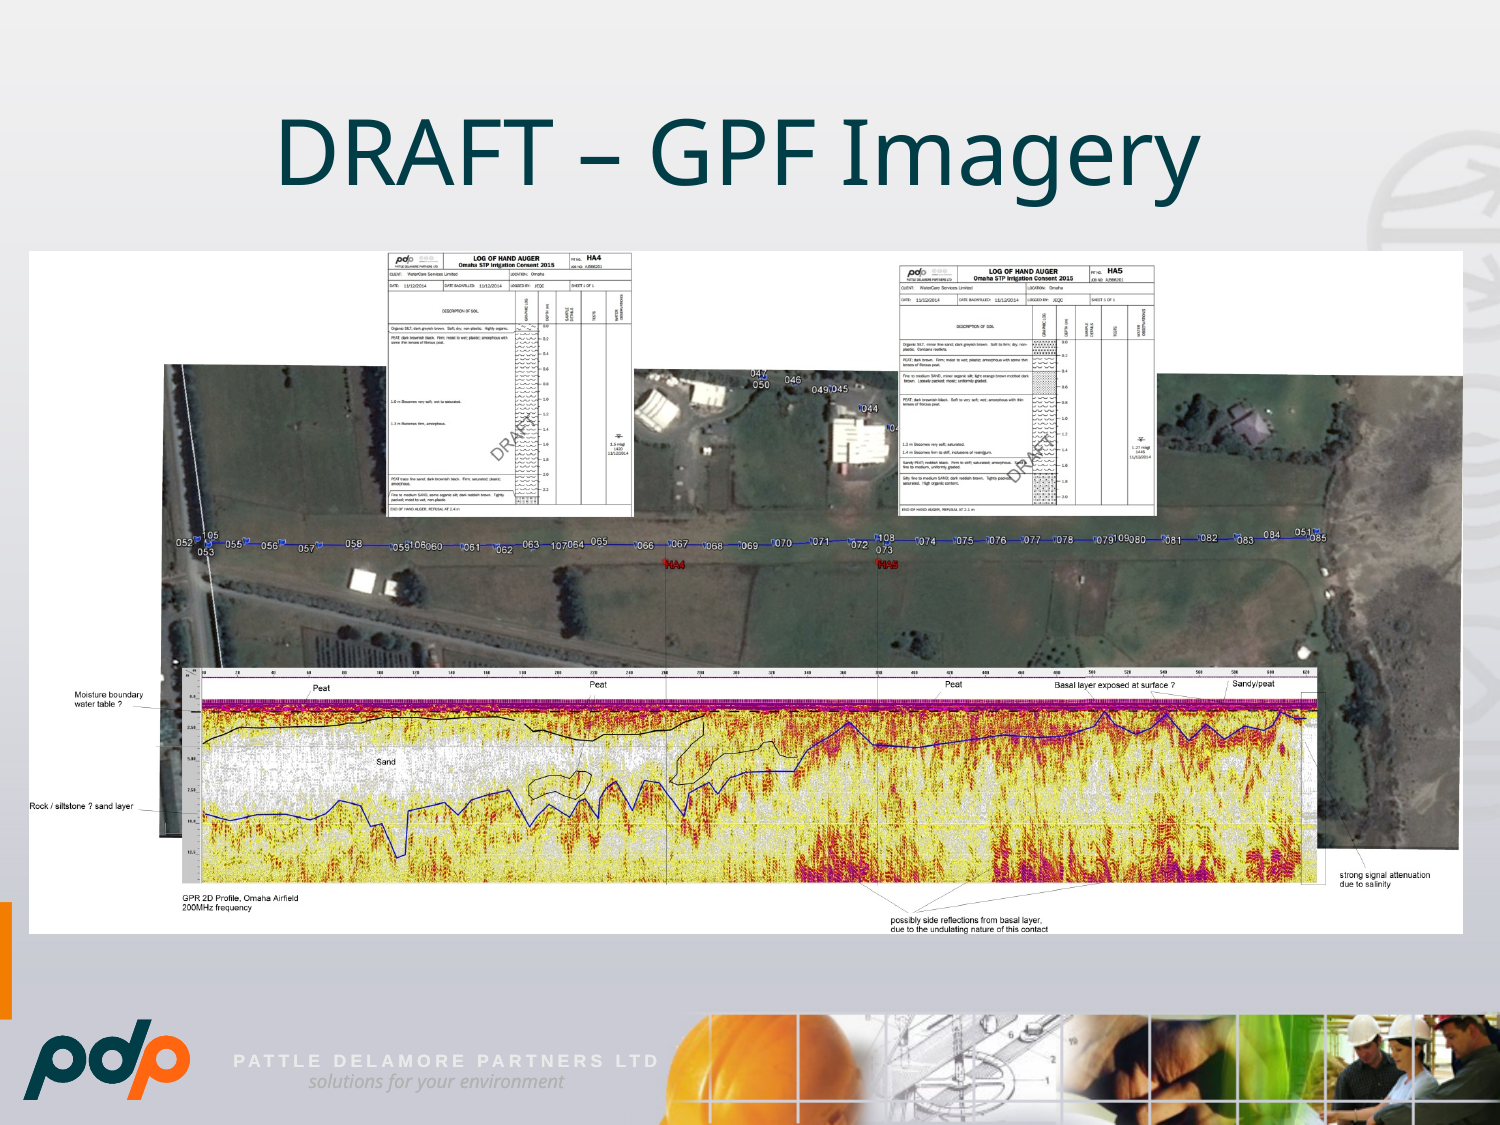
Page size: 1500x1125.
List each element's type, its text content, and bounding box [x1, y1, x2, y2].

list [29, 243, 1463, 934]
title DRAFT – GPF Imagery [100, 54, 1376, 241]
picture [0, 0, 1500, 1125]
